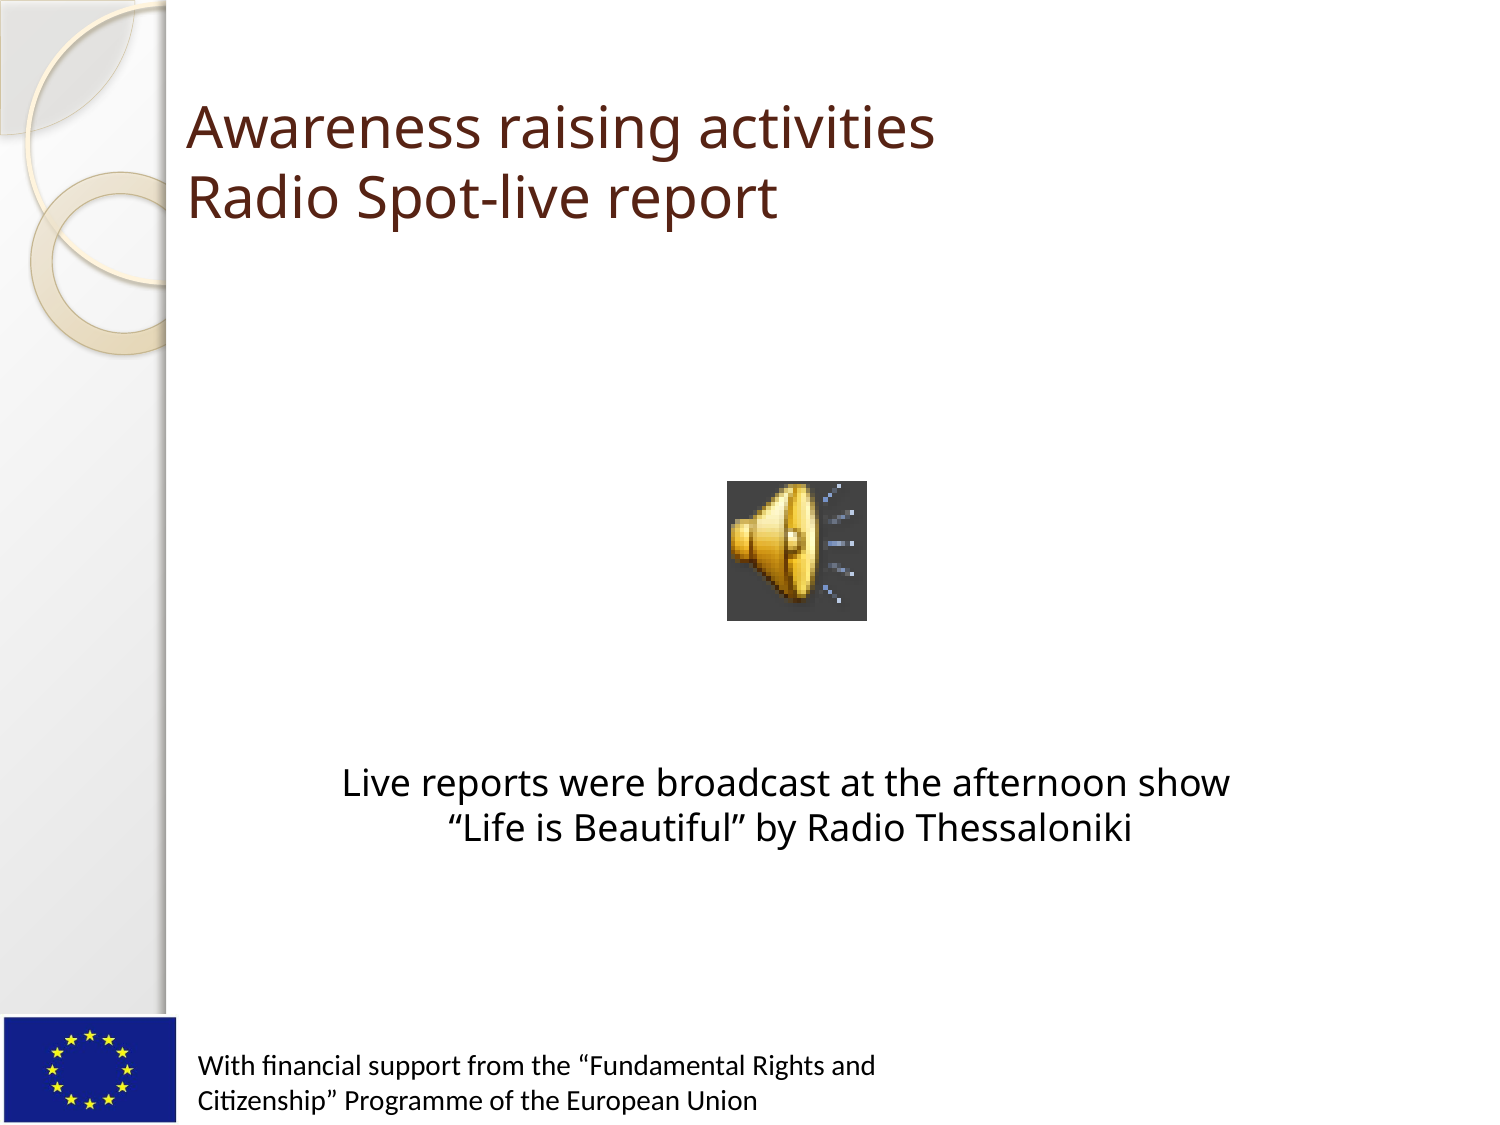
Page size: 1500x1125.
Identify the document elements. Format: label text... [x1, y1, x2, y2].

text_box Live reports were broadcast at the afternoon show “Life is Beautiful” by Radio Thessaloniki [265, 751, 1317, 857]
picture [726, 479, 869, 622]
title Awareness raising activities Radio Spot-live report [171, 66, 1402, 254]
picture [0, 1014, 179, 1125]
text_box With financial support from the “Fundamental Rights and Citizenship” Programme of the European Union [186, 1039, 922, 1124]
